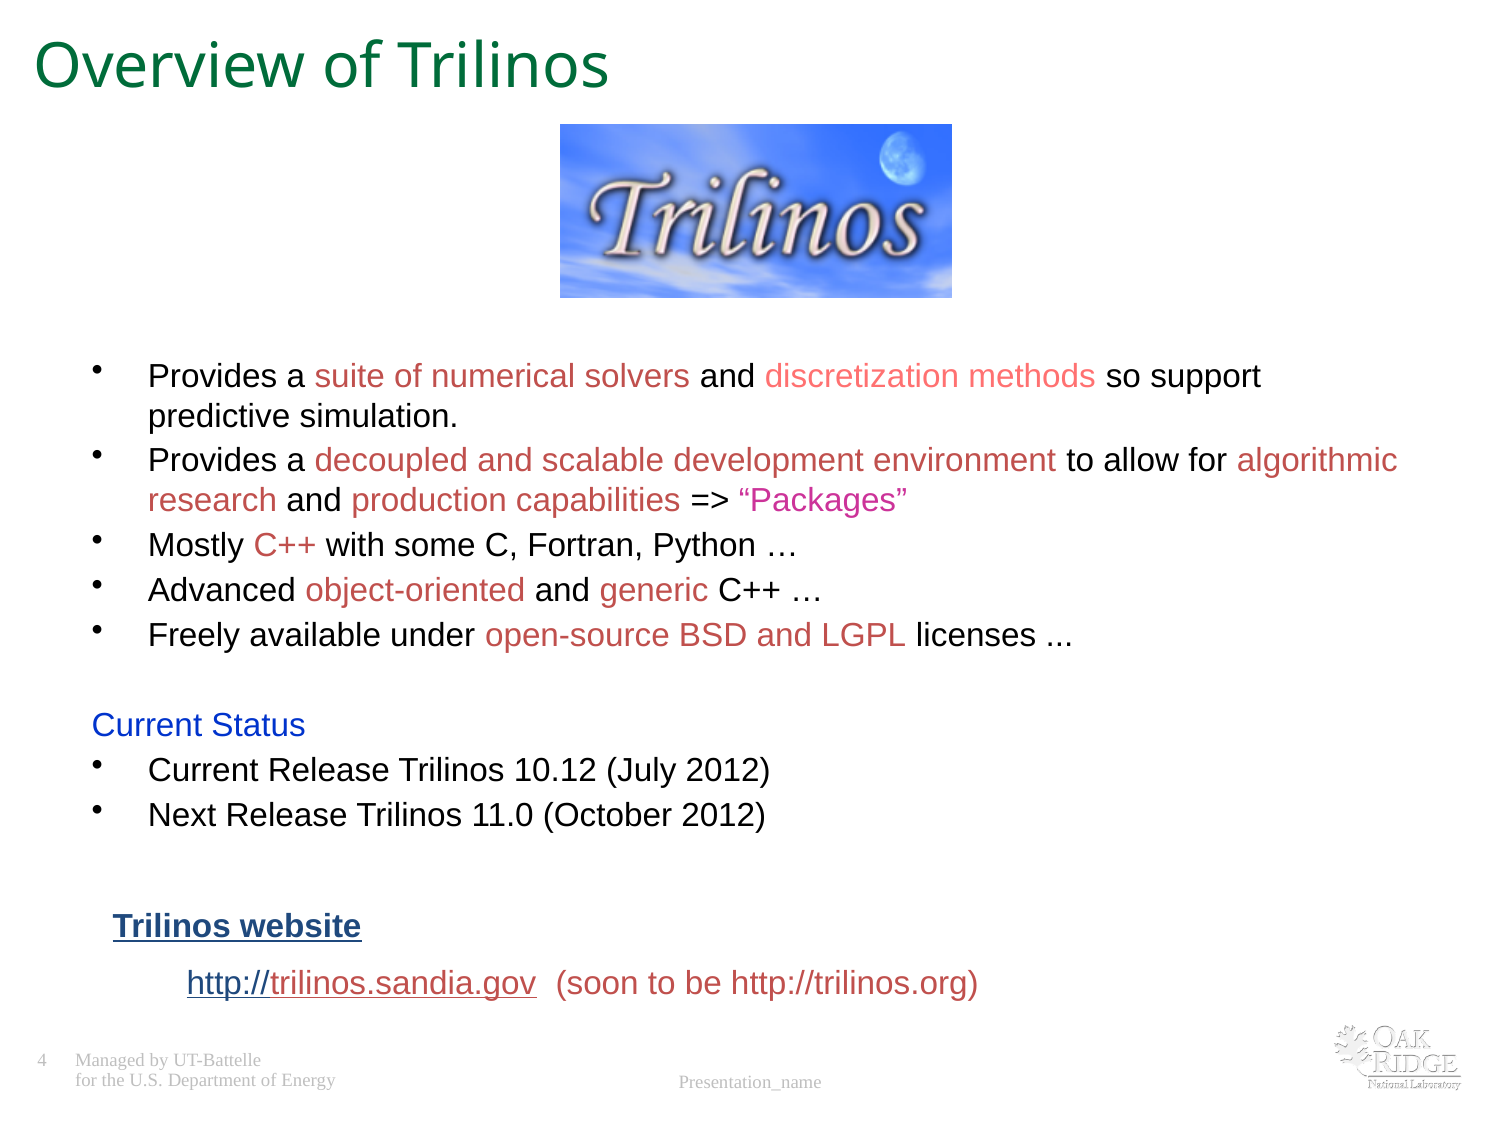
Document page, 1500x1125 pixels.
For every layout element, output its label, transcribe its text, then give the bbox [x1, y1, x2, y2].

picture [560, 124, 952, 299]
picture [1325, 1019, 1472, 1095]
title Overview of Trilinos [18, 29, 1369, 109]
text_box Trilinos website http://trilinos.sandia.gov (soon to be http://trilinos.org) [97, 897, 1150, 1009]
text_box Provides a suite of numerical solvers and discretization methods so support predictive simulation. Provides a decoupled and scalable development environment to allow for algorithmic research and production capabilities => “Packages” Mostly C++ with some C, Fortran, Python … Advanced object-oriented and generic C++ … Freely available under open-source BSD and LGPL licenses ... Current Status Current Release Trilinos 10.12 (July 2012) Next Release Trilinos 11.0 (October 2012) [76, 346, 1425, 841]
